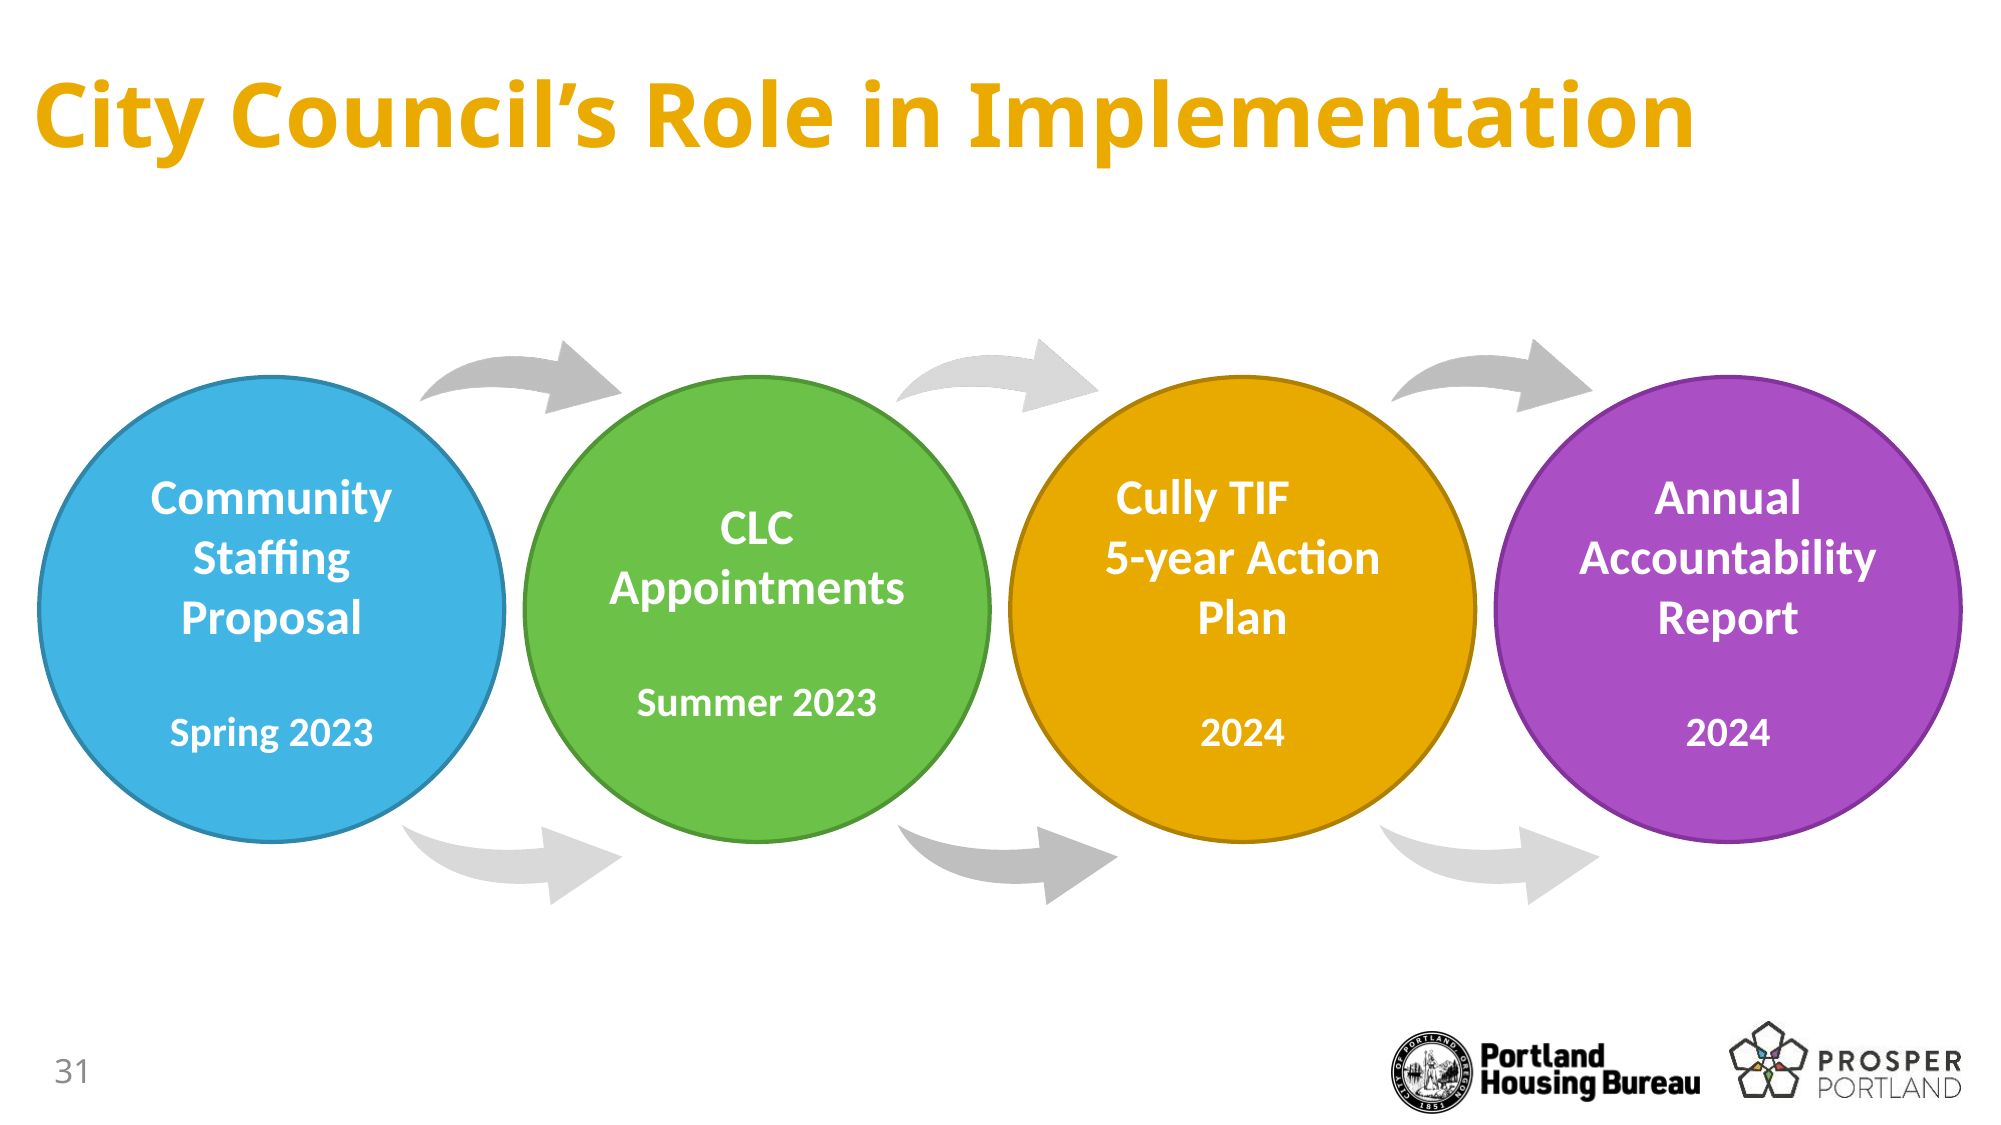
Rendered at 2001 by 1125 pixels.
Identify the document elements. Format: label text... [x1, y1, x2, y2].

title City Council’s Role in Implementation [17, 49, 1963, 175]
picture [1729, 1021, 1961, 1098]
picture [1391, 1031, 1700, 1114]
picture [1367, 279, 1625, 475]
footer 31 [39, 1042, 1386, 1103]
picture [872, 279, 1131, 475]
text_box Annual Accountability Report 2024 [1493, 374, 1963, 845]
text_box Cully TIF 5-year Action Plan 2024 [1008, 374, 1478, 845]
picture [395, 279, 655, 478]
text_box [401, 824, 623, 906]
text_box Community Staffing Proposal Spring 2023 [37, 374, 507, 845]
text_box [897, 824, 1119, 906]
text_box [1379, 824, 1600, 906]
text_box CLC Appointments Summer 2023 [522, 374, 992, 845]
